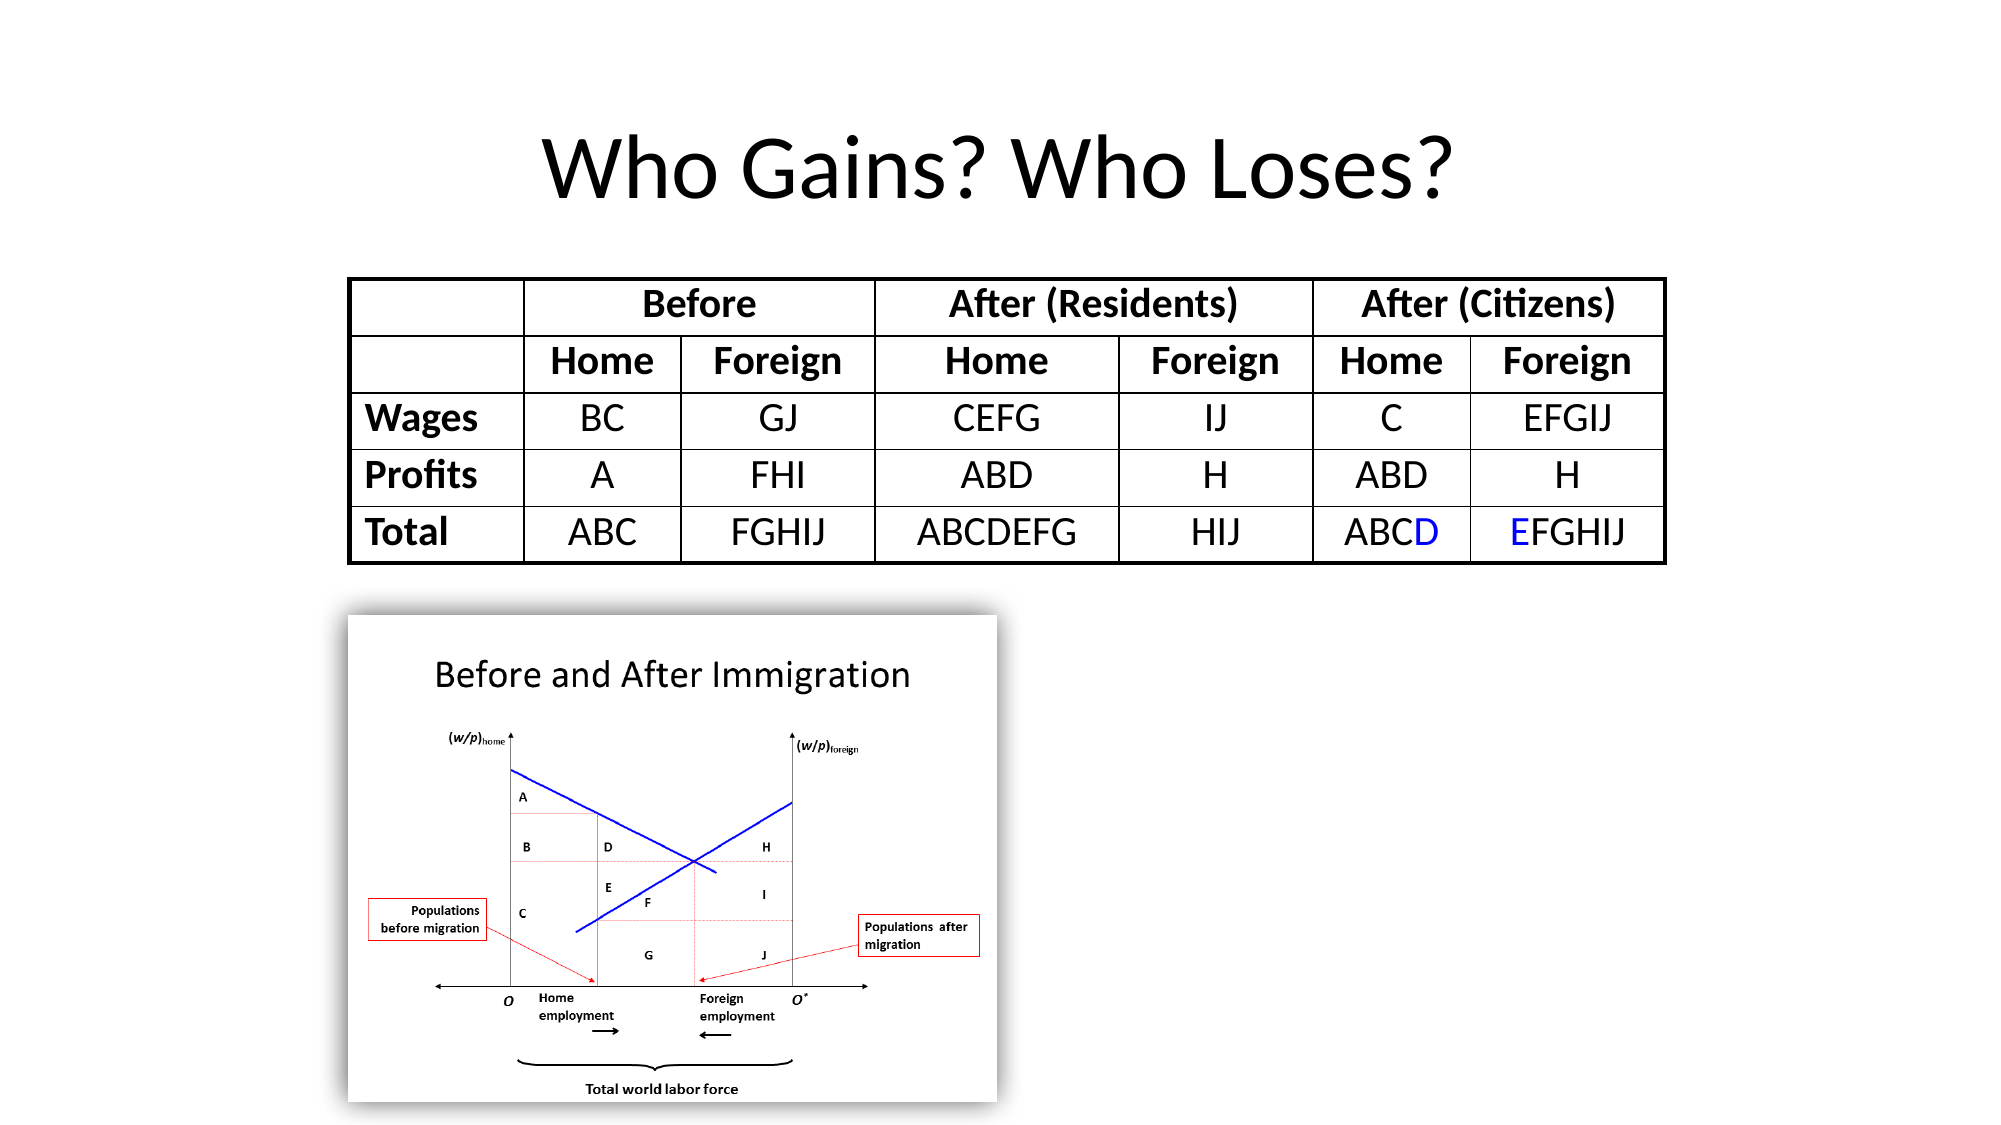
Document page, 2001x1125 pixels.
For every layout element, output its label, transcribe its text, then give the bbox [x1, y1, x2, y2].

table_cell C [1314, 394, 1470, 449]
table_cell A [525, 450, 680, 506]
table_header [352, 281, 523, 335]
table_cell Profits [352, 450, 523, 506]
table_cell Total [352, 507, 523, 561]
table_cell Home [525, 337, 680, 392]
table_cell HIJ [1120, 507, 1312, 561]
table_header After (Residents) [876, 281, 1312, 335]
table_cell IJ [1120, 394, 1312, 449]
table_cell Foreign [682, 337, 874, 392]
table_cell FGHIJ [682, 507, 874, 561]
table_cell GJ [682, 394, 874, 449]
table_cell Wages [352, 394, 523, 449]
table_cell Foreign [1471, 337, 1663, 392]
table_cell Foreign [1120, 337, 1312, 392]
table_cell BC [525, 394, 680, 449]
table_cell ABCDEFG [876, 507, 1118, 561]
table_cell FHI [682, 450, 874, 506]
table_cell Home [1314, 337, 1470, 392]
table_cell H [1120, 450, 1312, 506]
table_cell H [1471, 450, 1663, 506]
table_cell Home [876, 337, 1118, 392]
table_header After (Citizens) [1314, 281, 1663, 335]
table_cell [352, 337, 523, 392]
title Who Gains? Who Loses? [362, 67, 1638, 256]
table_cell ABD [876, 450, 1118, 506]
table_cell EFGHIJ [1471, 507, 1663, 561]
table_cell EFGIJ [1471, 394, 1663, 449]
table_cell ABD [1314, 450, 1470, 506]
table_cell ABC [525, 507, 680, 561]
table_cell CEFG [876, 394, 1118, 449]
table_header Before [525, 281, 874, 335]
table_cell ABCD [1314, 507, 1470, 561]
picture [347, 615, 997, 1102]
